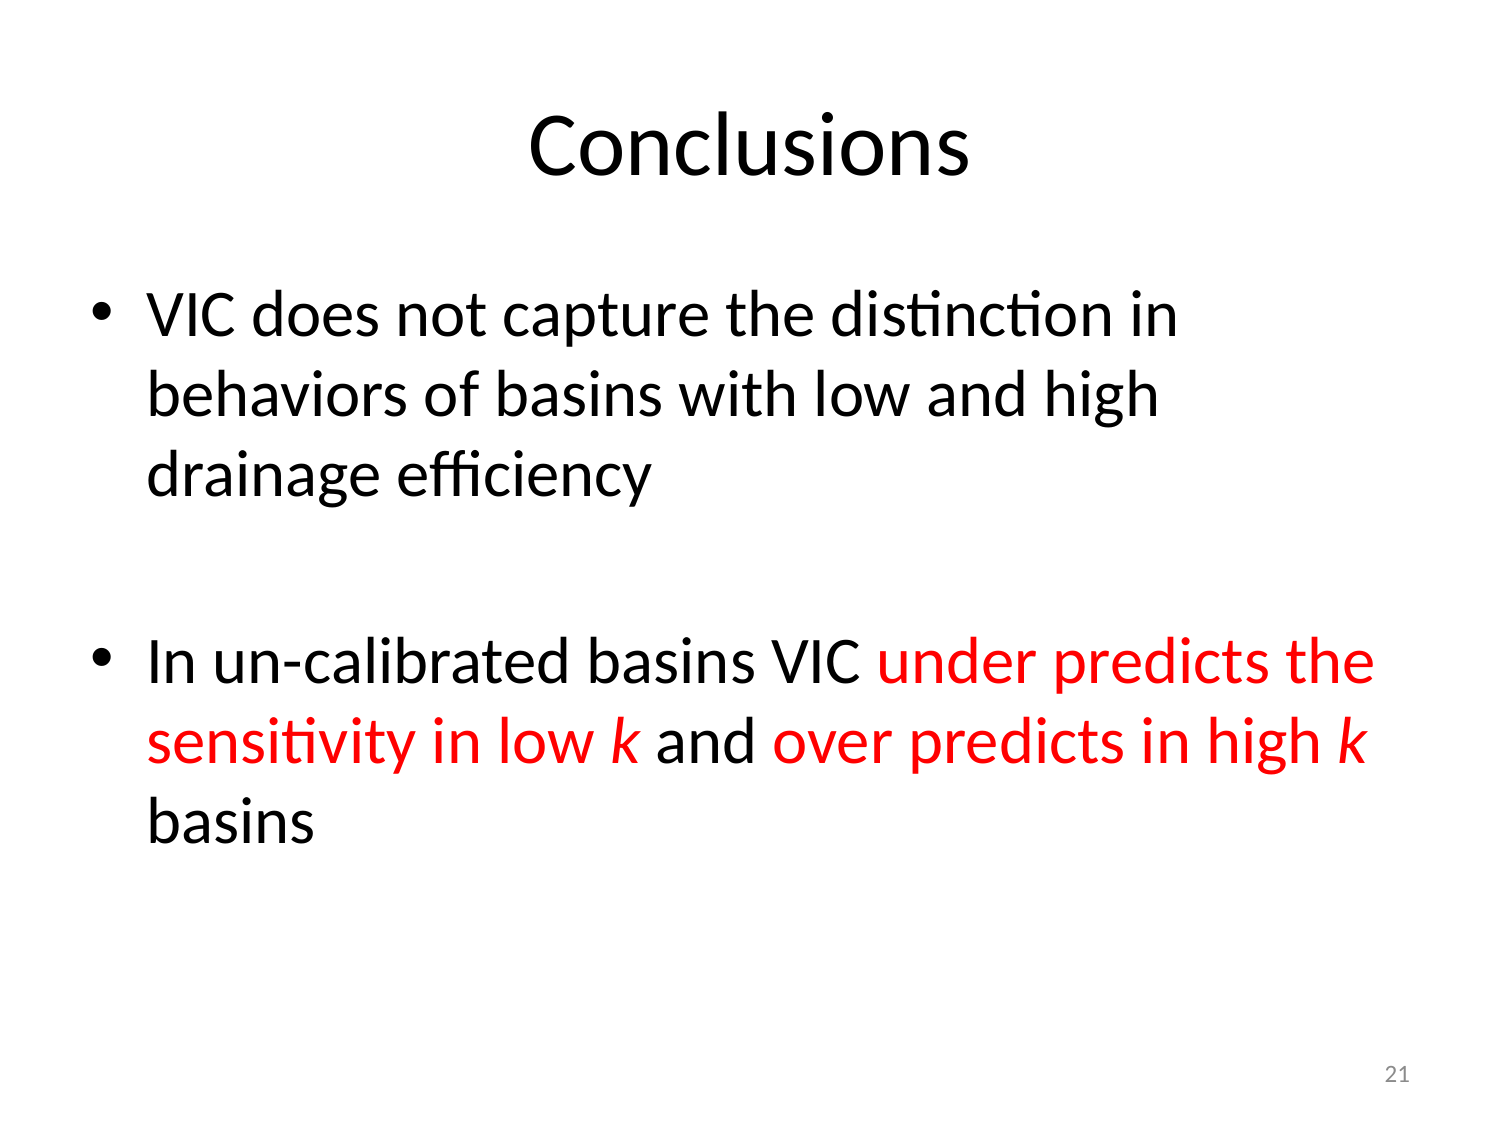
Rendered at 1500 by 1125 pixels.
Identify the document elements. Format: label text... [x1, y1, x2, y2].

slide_number 21 [1074, 1042, 1425, 1103]
list VIC does not capture the distinction in behaviors of basins with low and high drainage efficiency In un-calibrated basins VIC under predicts the sensitivity in low k and over predicts in high k basins [75, 262, 1425, 1005]
title Conclusions [75, 45, 1425, 233]
